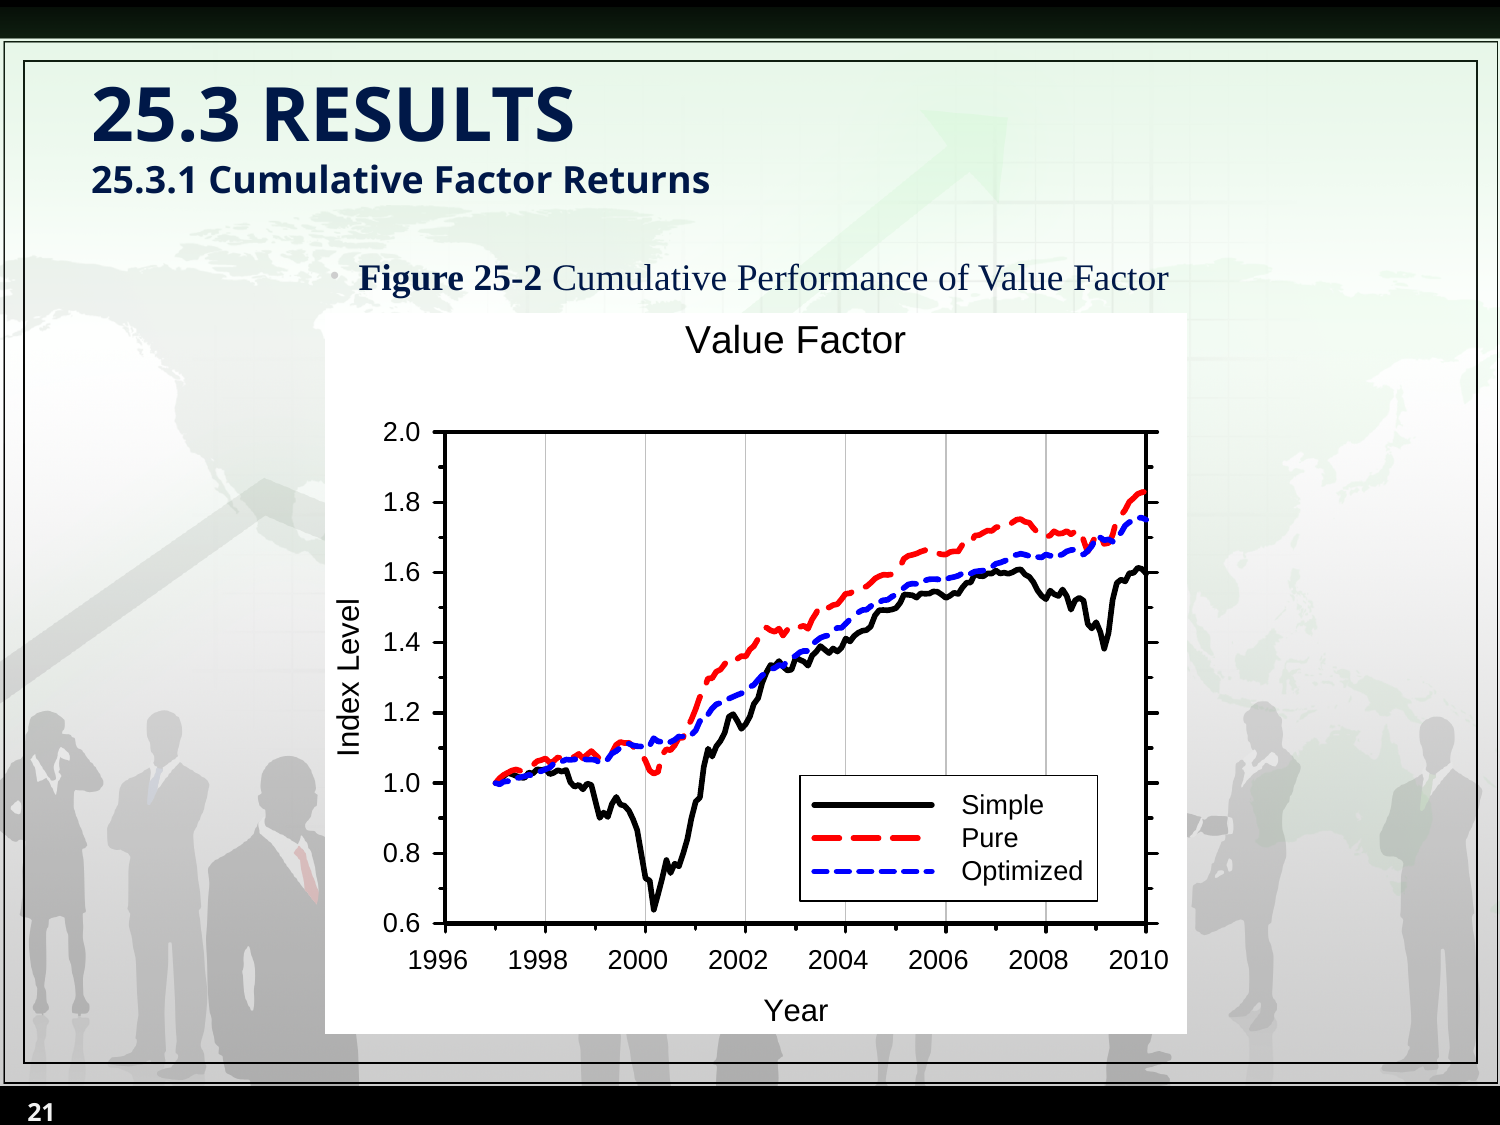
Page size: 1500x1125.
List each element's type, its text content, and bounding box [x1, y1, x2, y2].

picture [0, 1, 1500, 1125]
slide_number 21 [12, 1088, 363, 1125]
title 25.3 RESULTS 25.3.1 Cumulative Factor Returns [76, 67, 1427, 200]
list Figure 25-2 Cumulative Performance of Value Factor [75, 245, 1425, 1038]
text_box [324, 311, 1188, 1035]
